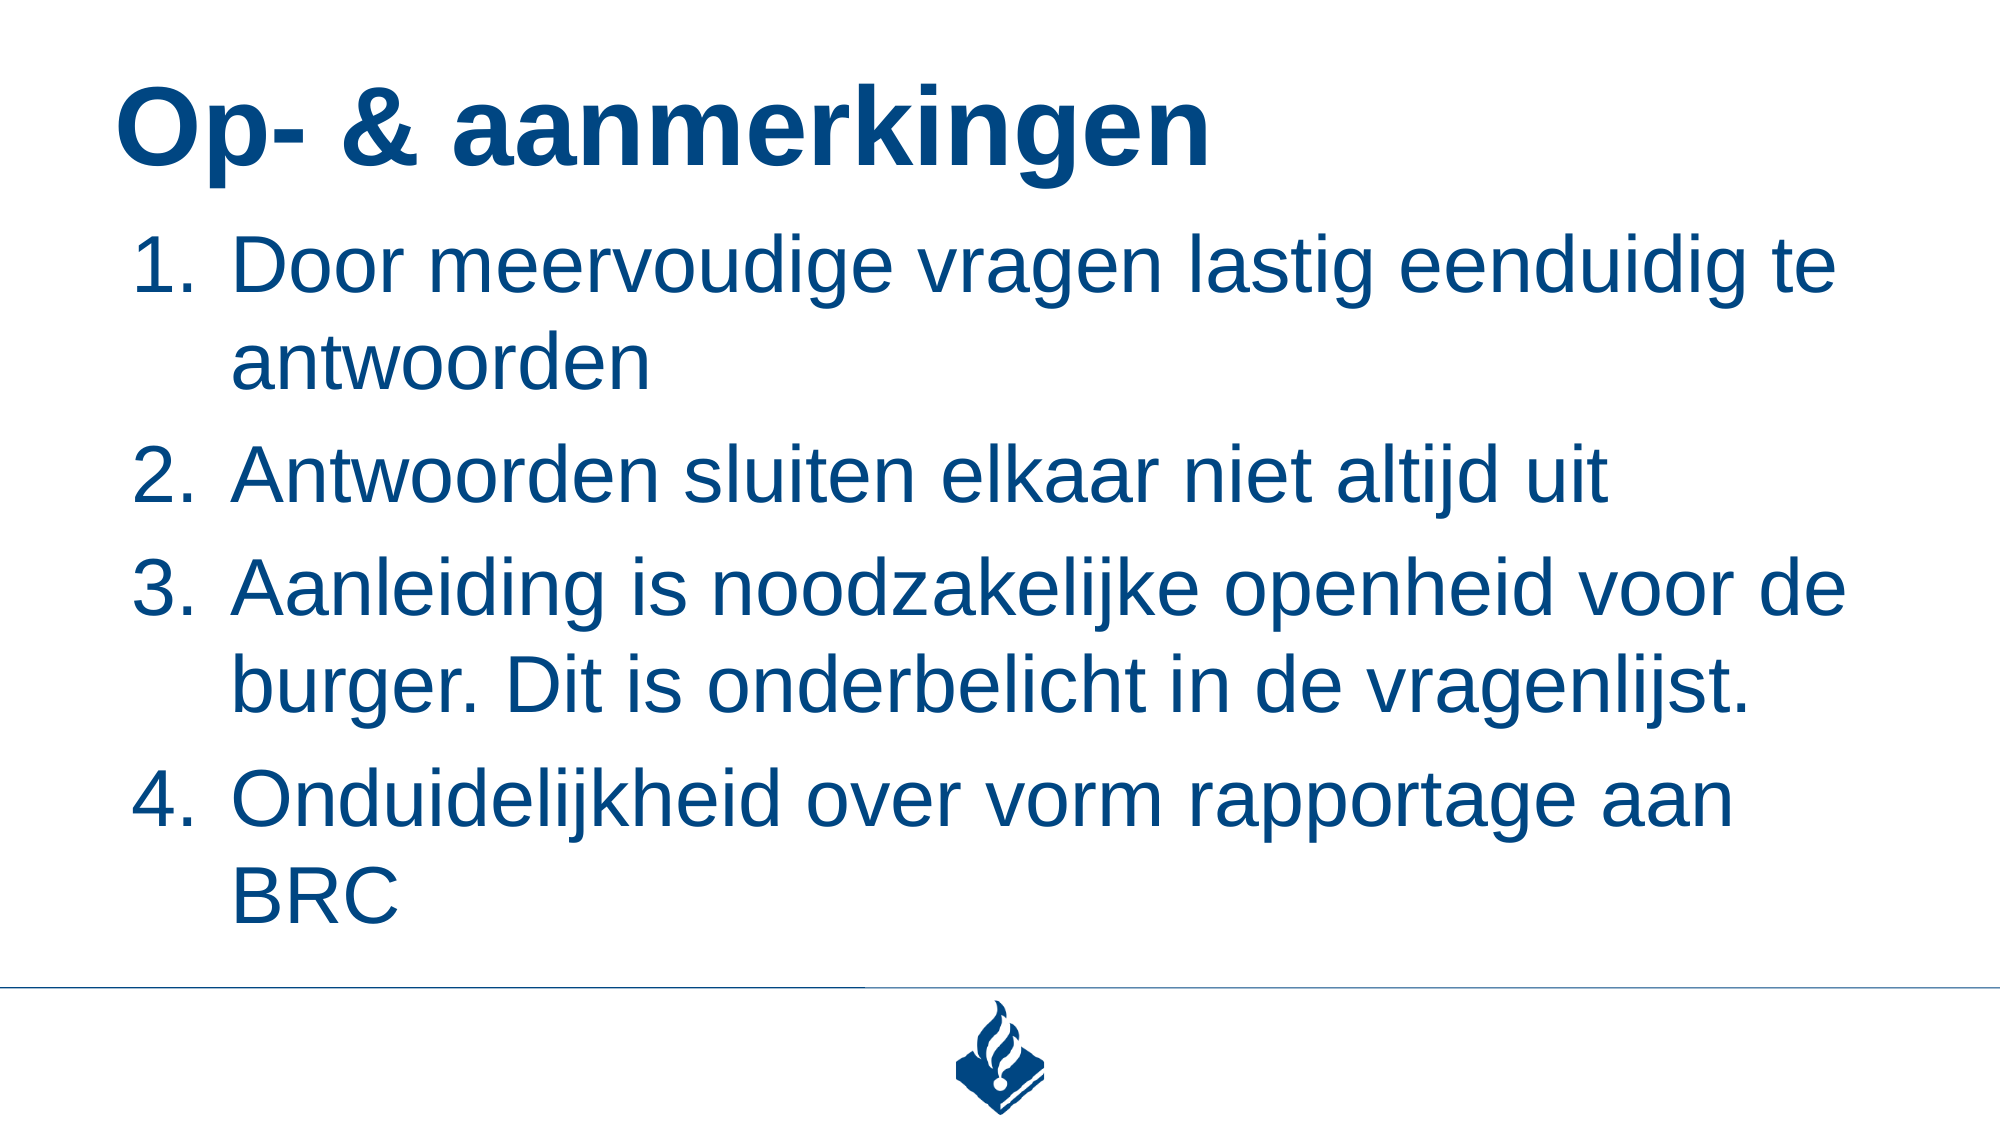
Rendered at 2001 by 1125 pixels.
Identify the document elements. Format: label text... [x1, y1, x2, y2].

title Op- & aanmerkingen [99, 45, 1900, 197]
picture [945, 989, 1055, 1125]
subtitle Door meervoudige vragen lastig eenduidig te antwoorden Antwoorden sluiten elkaar niet altijd uit Aanleiding is noodzakelijke openheid voor de burger. Dit is onderbelicht in de vragenlijst. Onduidelijkheid over vorm rapportage aan BRC [102, 196, 1914, 965]
